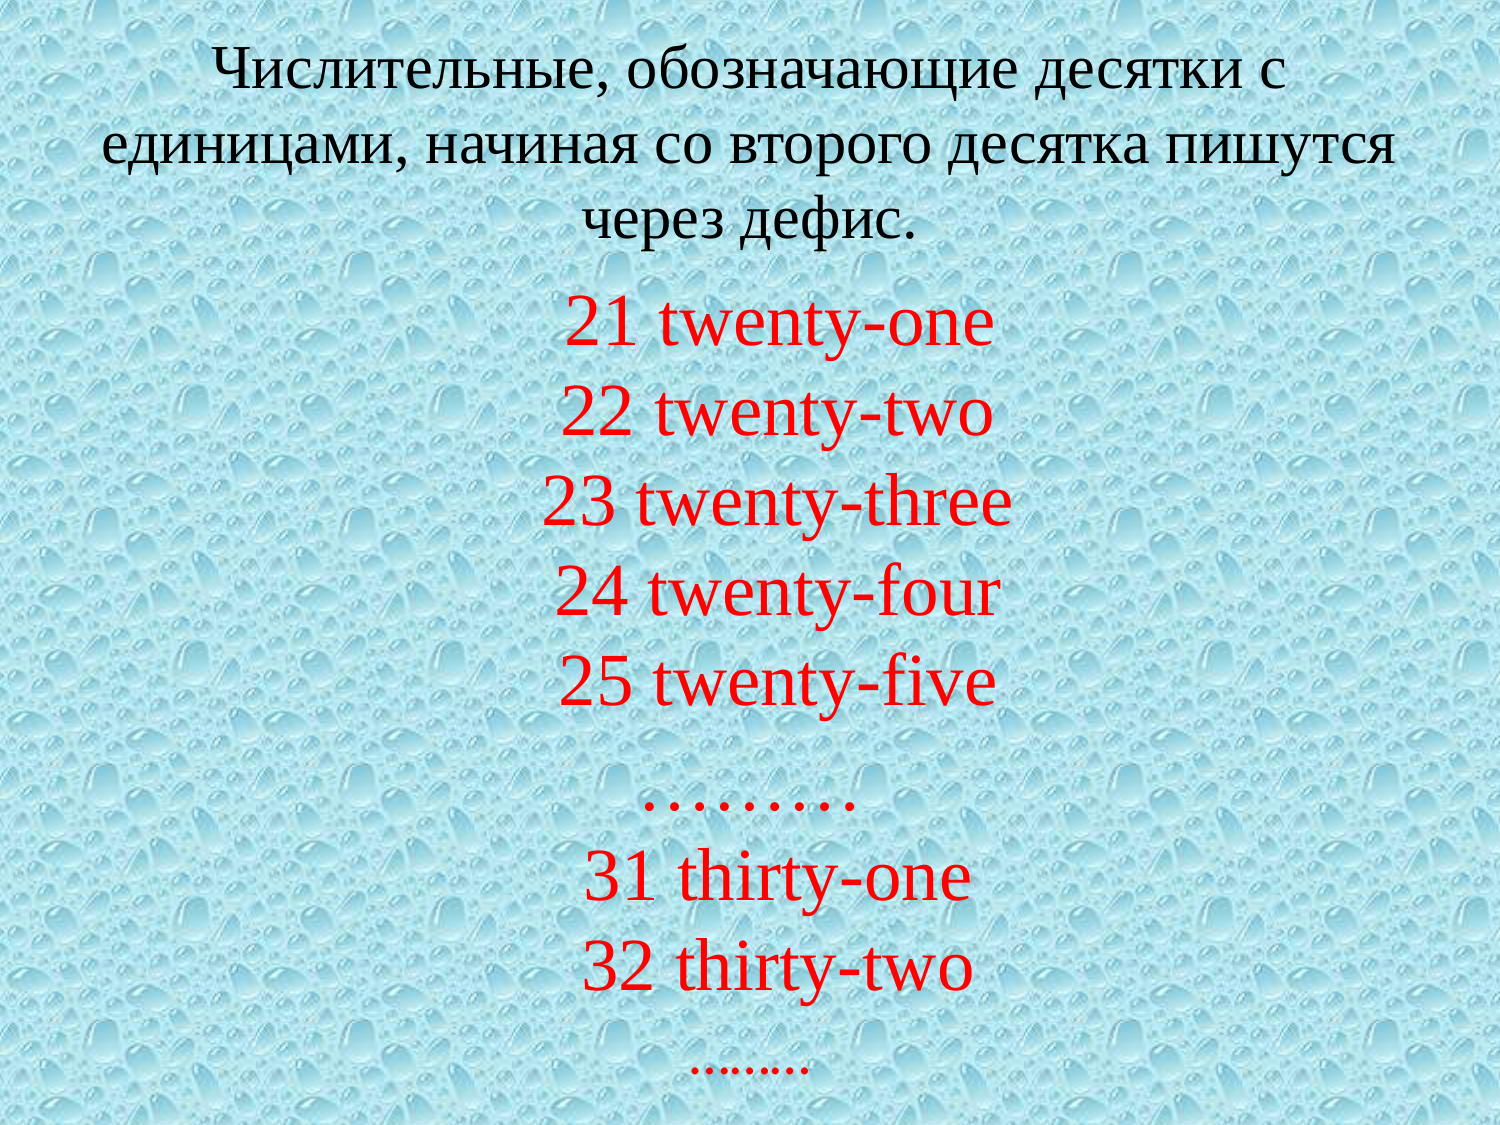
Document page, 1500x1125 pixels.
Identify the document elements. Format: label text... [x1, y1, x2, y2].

picture [0, 0, 1500, 1125]
list 21 twenty-one 22 twenty-two 23 twenty-three 24 twenty-four 25 twenty-five ……… 31 thirty-one 32 thirty-two ……… [75, 262, 1425, 1005]
title Числительные, обозначающие десятки с единицами, начиная со второго десятка пишутся через дефис. [75, 45, 1425, 233]
